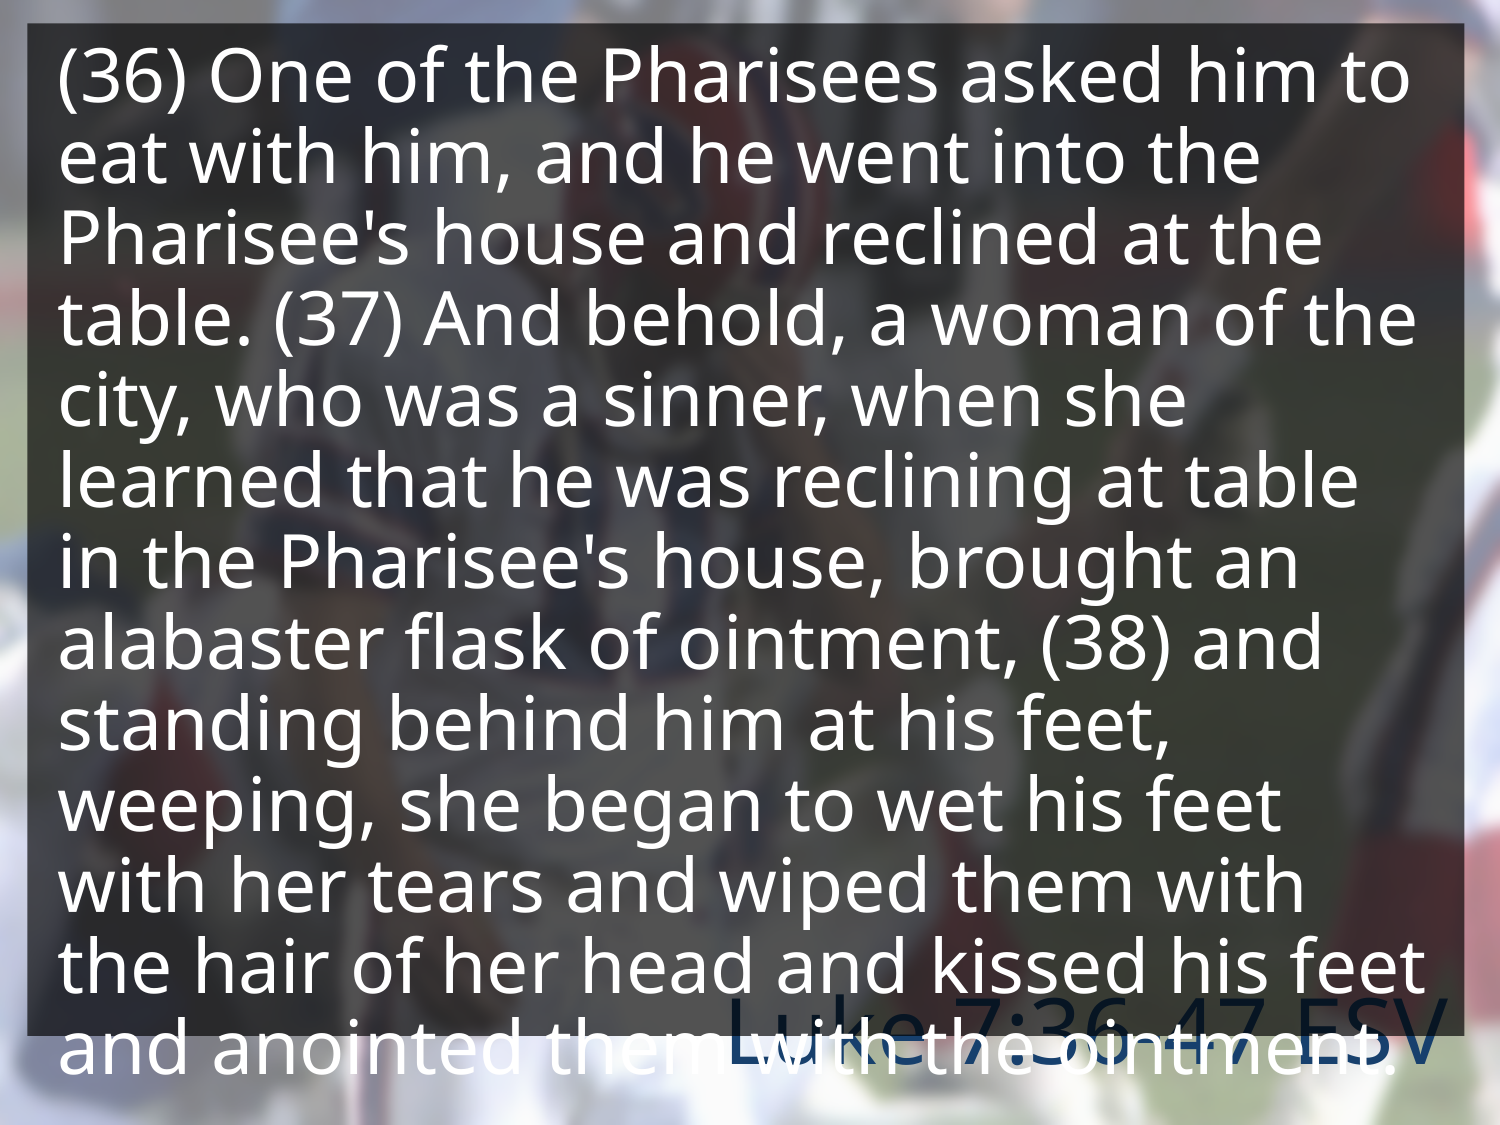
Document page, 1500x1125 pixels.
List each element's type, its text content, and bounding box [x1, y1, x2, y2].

picture [0, 0, 1500, 1125]
list (36) One of the Pharisees asked him to eat with him, and he went into the Pharisee's house and reclined at the table. (37) And behold, a woman of the city, who was a sinner, when she learned that he was reclining at table in the Pharisee's house, brought an alabaster flask of ointment, (38) and standing behind him at his feet, weeping, she began to wet his feet with her tears and wiped them with the hair of her head and kissed his feet and anointed them with the ointment. [27, 23, 1465, 1036]
title Luke 7:36-47 ESV [396, 1036, 1465, 1106]
